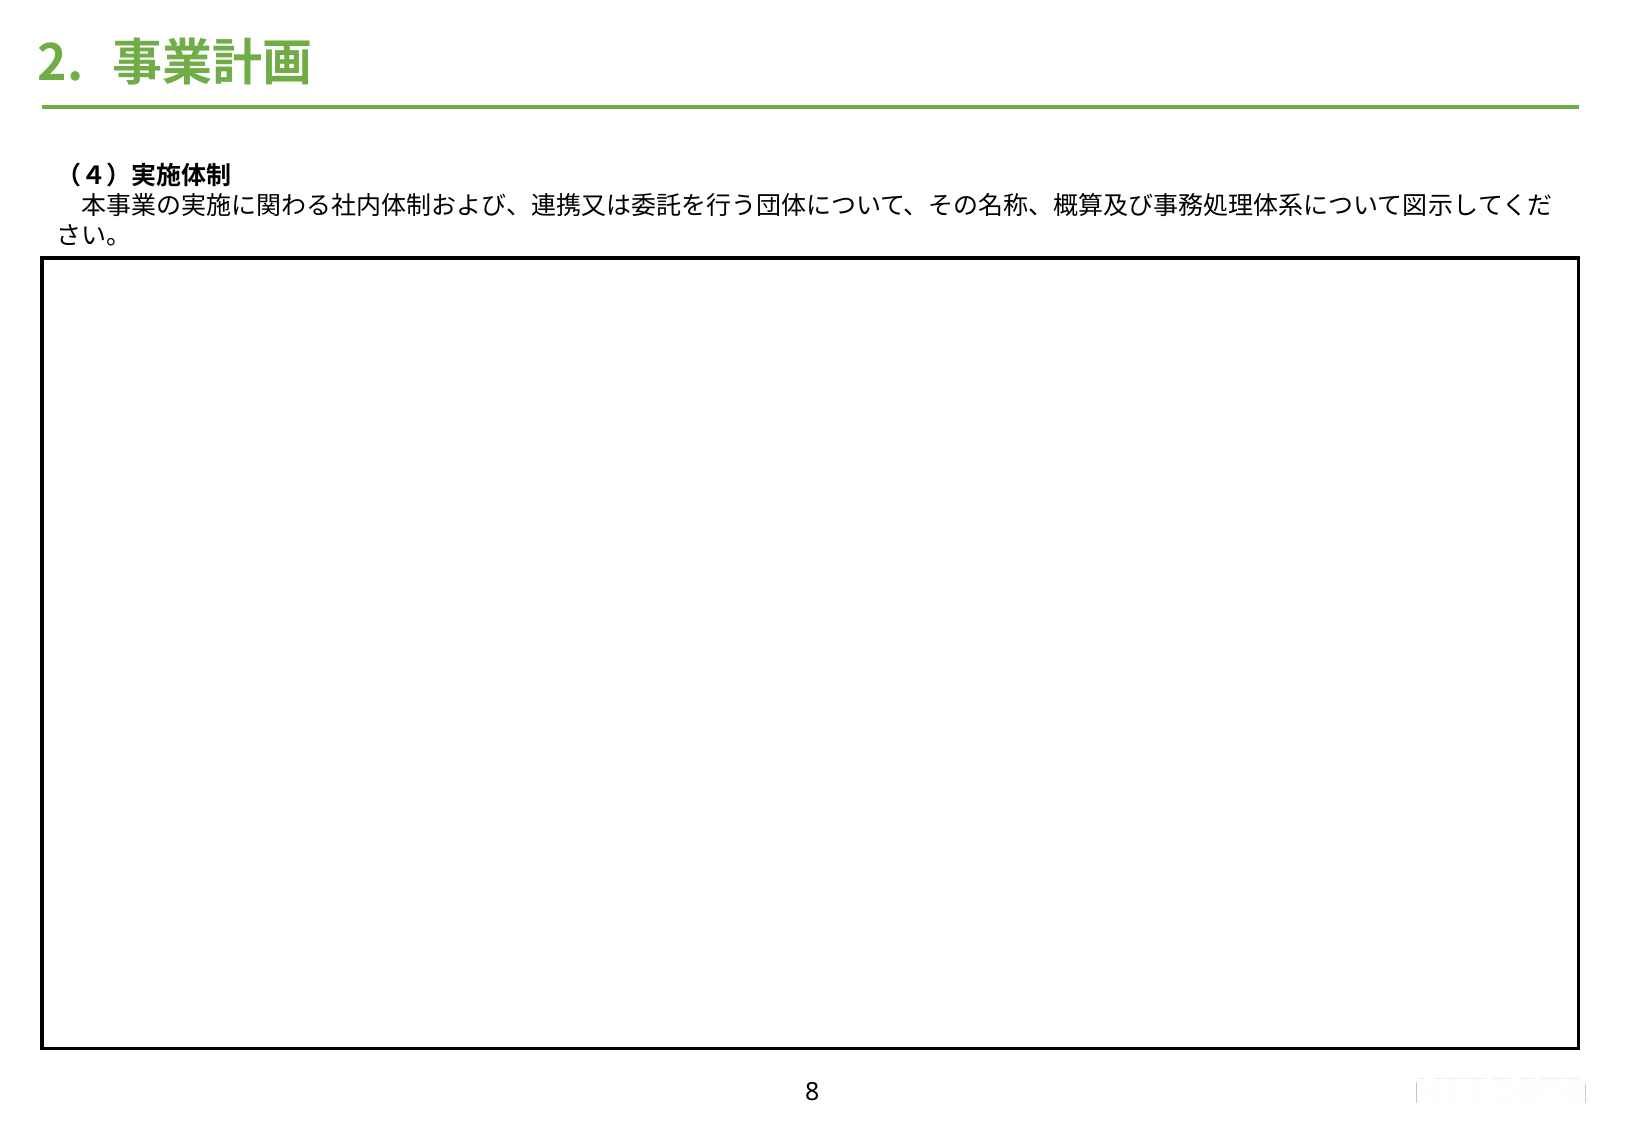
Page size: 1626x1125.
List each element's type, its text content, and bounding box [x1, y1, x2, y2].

text_box （４）実施体制 本事業の実施に関わる社内体制および、連携又は委託を行う団体について、その名称、概算及び事務処理体系について図示してください。 [41, 151, 1579, 257]
title 事業計画 [22, 0, 1602, 119]
picture [1404, 1066, 1598, 1115]
text_box [41, 257, 1580, 1049]
